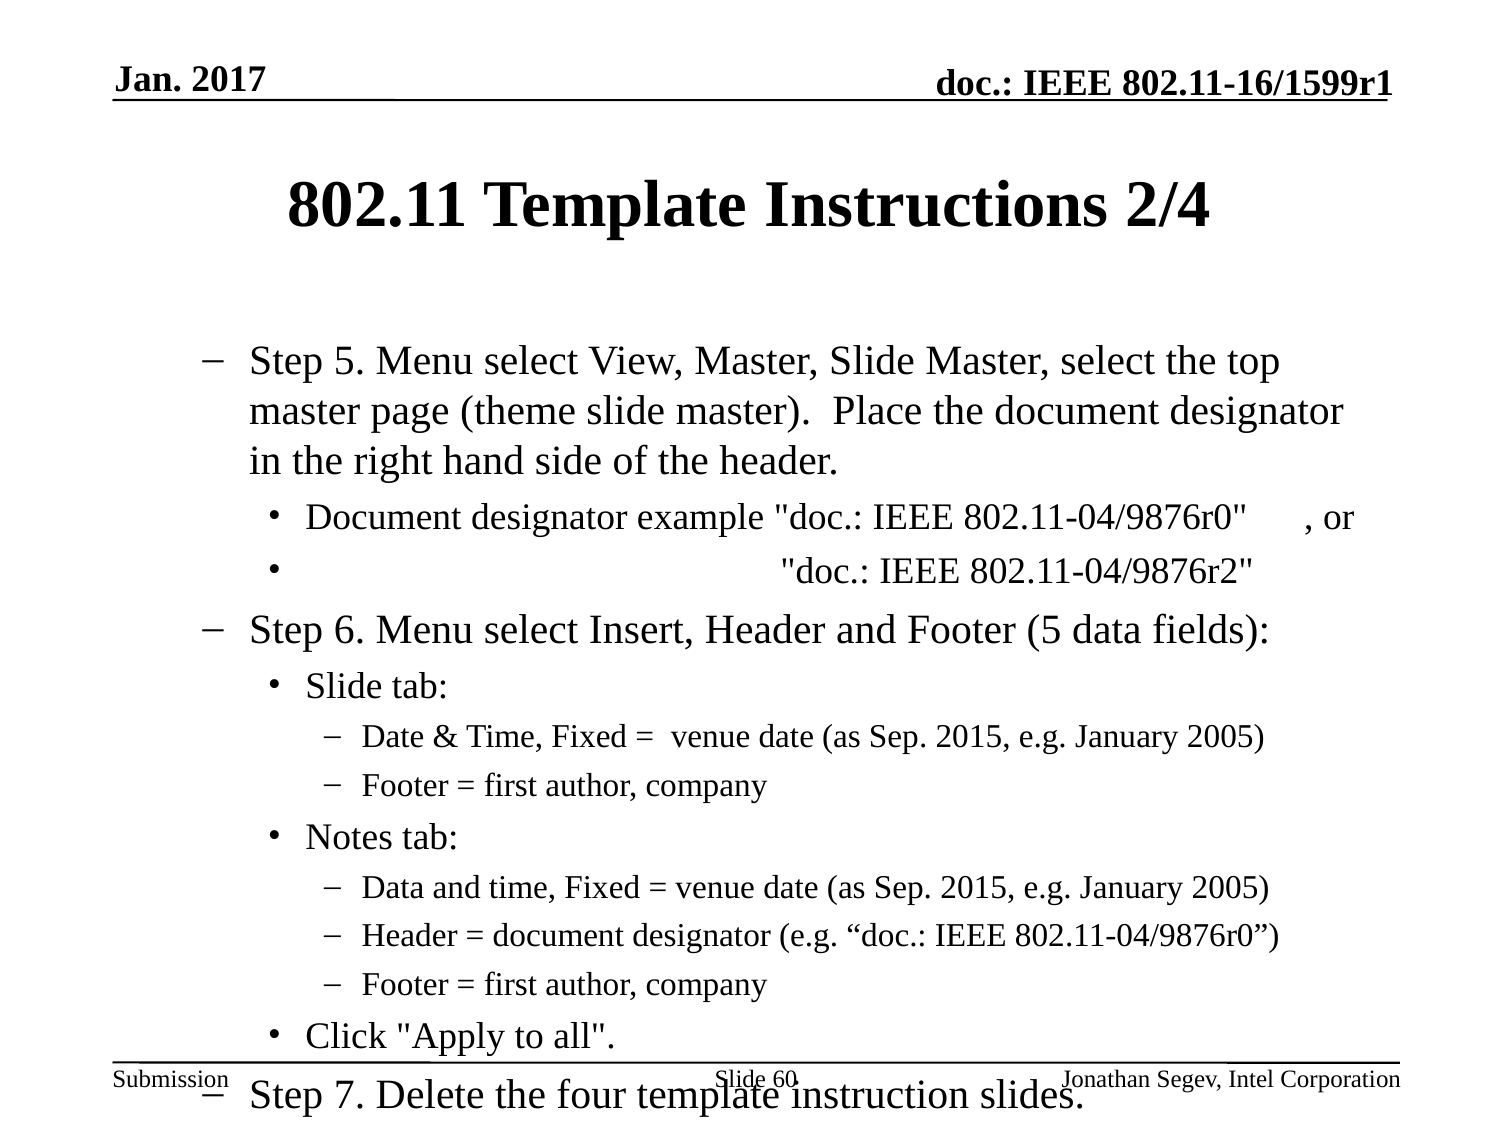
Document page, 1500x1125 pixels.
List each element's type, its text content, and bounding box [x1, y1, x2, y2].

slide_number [114, 54, 423, 100]
title 802.11 Template Instructions 2/4 [112, 112, 1388, 288]
list Step 5. Menu select View, Master, Slide Master, select the top master page (theme slide master). Place the document designator in the right hand side of the header. Document designator example "doc.: IEEE 802.11-04/9876r0" , or "doc.: IEEE 802.11-04/9876r2" Step 6. Menu select Insert, Header and Footer (5 data fields): Slide tab: Date & Time, Fixed = venue date (as Sep. 2015, e.g. January 2005) Footer = first author, company Notes tab: Data and time, Fixed = venue date (as Sep. 2015, e.g. January 2005) Header = document designator (e.g. “doc.: IEEE 802.11-04/9876r0”) Footer = first author, company Click "Apply to all". Step 7. Delete the four template instruction slides. [112, 324, 1388, 1000]
footer Jonathan Segev, Intel Corporation [878, 1061, 1402, 1093]
slide_number Slide 60 [712, 1061, 800, 1123]
